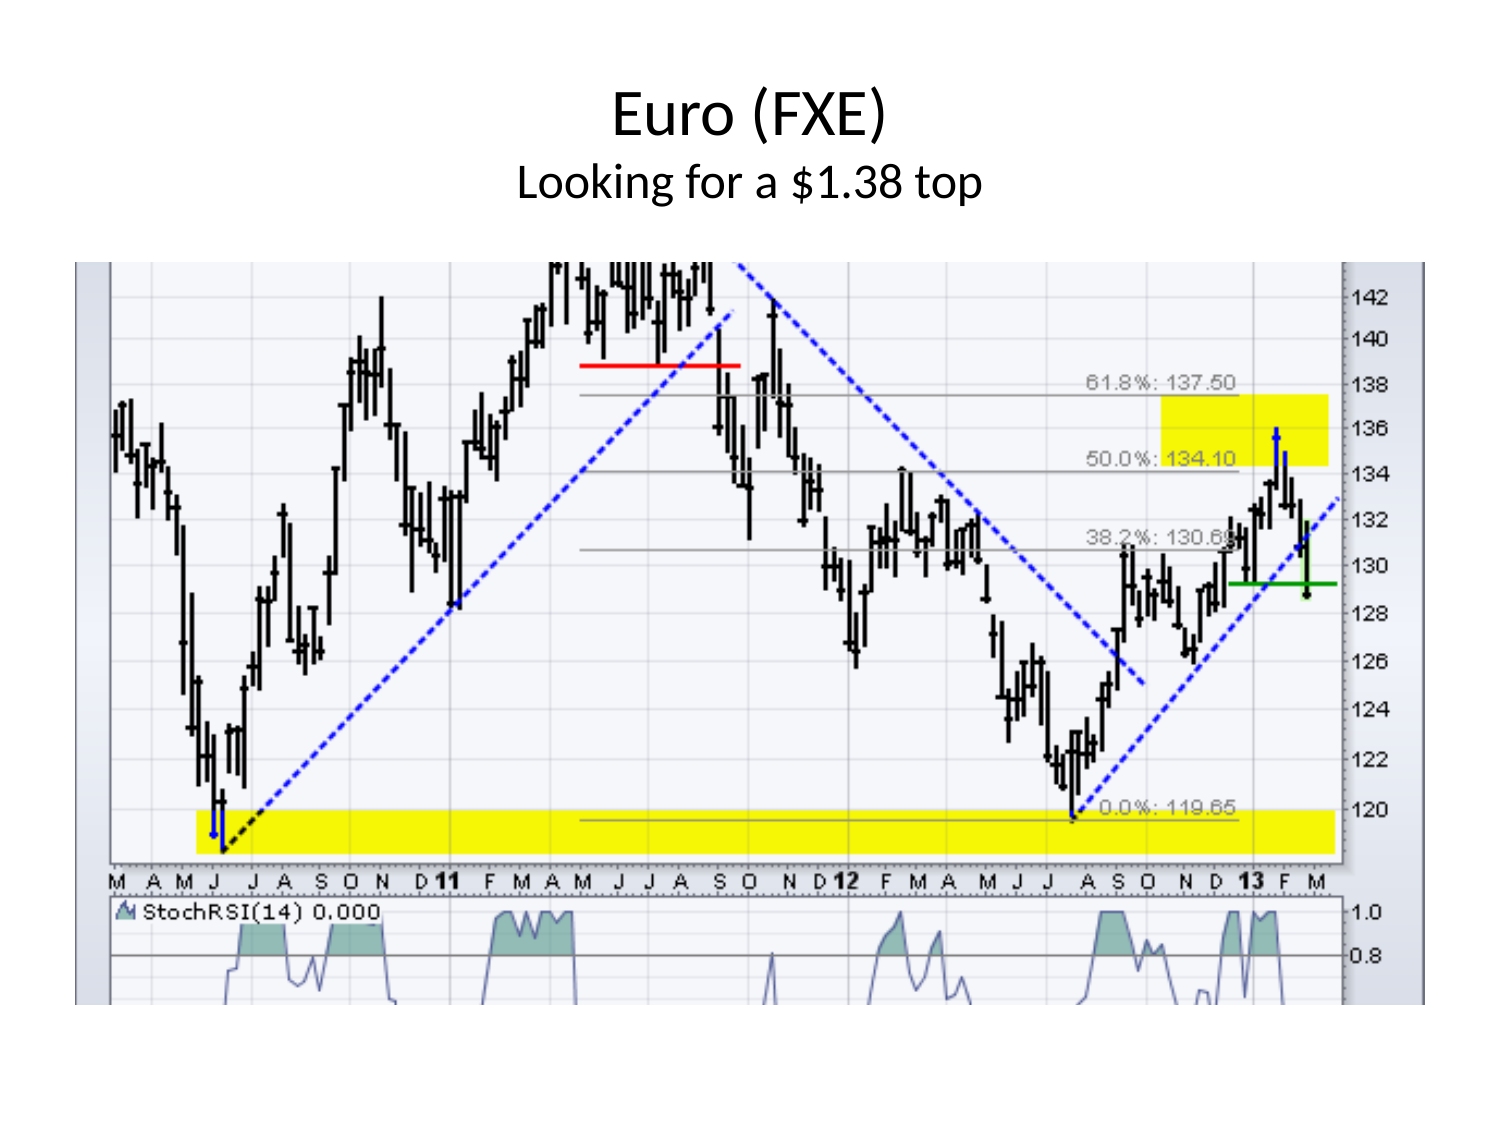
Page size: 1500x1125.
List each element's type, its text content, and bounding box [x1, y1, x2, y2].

title Euro (FXE) Looking for a $1.38 top [74, 44, 1426, 233]
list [74, 262, 1426, 1006]
